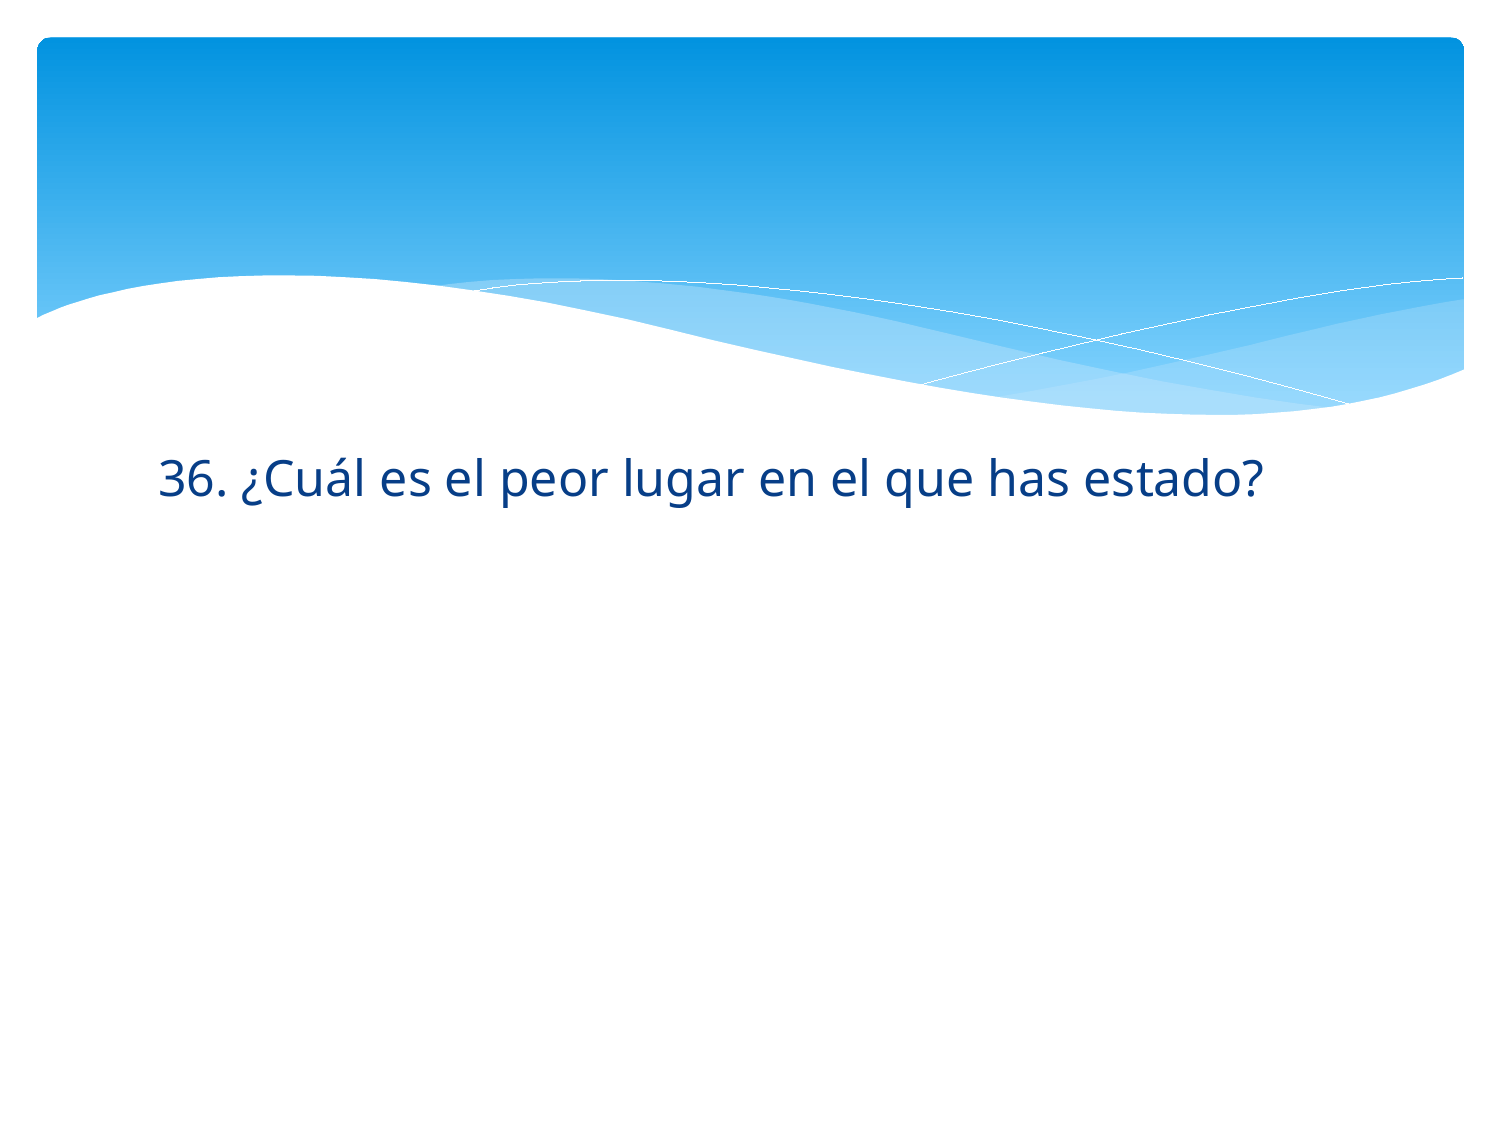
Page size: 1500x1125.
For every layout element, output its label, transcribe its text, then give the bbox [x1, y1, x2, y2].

list 36. ¿Cuál es el peor lugar en el que has estado? [143, 438, 1359, 1005]
